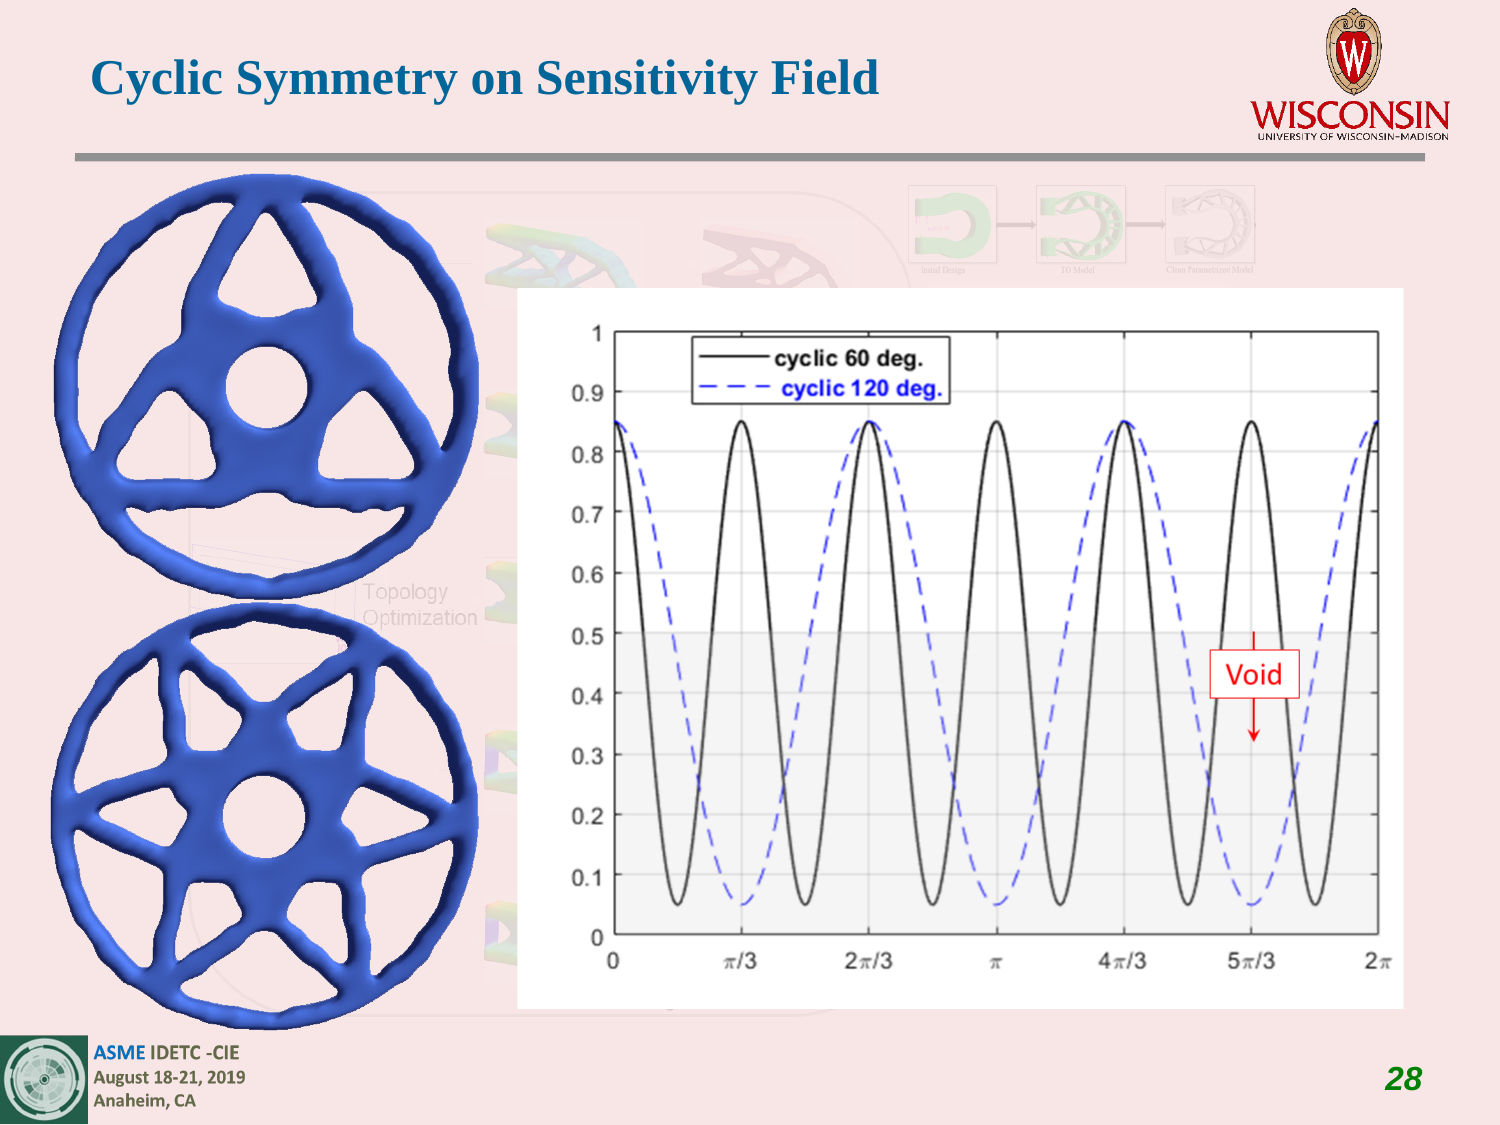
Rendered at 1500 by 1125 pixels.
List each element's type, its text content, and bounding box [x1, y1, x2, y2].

picture [1250, 8, 1450, 140]
picture [0, 168, 488, 1124]
text_box Cyclic Symmetry on Sensitivity Field [74, 37, 1425, 120]
slide_number 28 [1349, 1049, 1438, 1088]
picture [516, 288, 1404, 1009]
